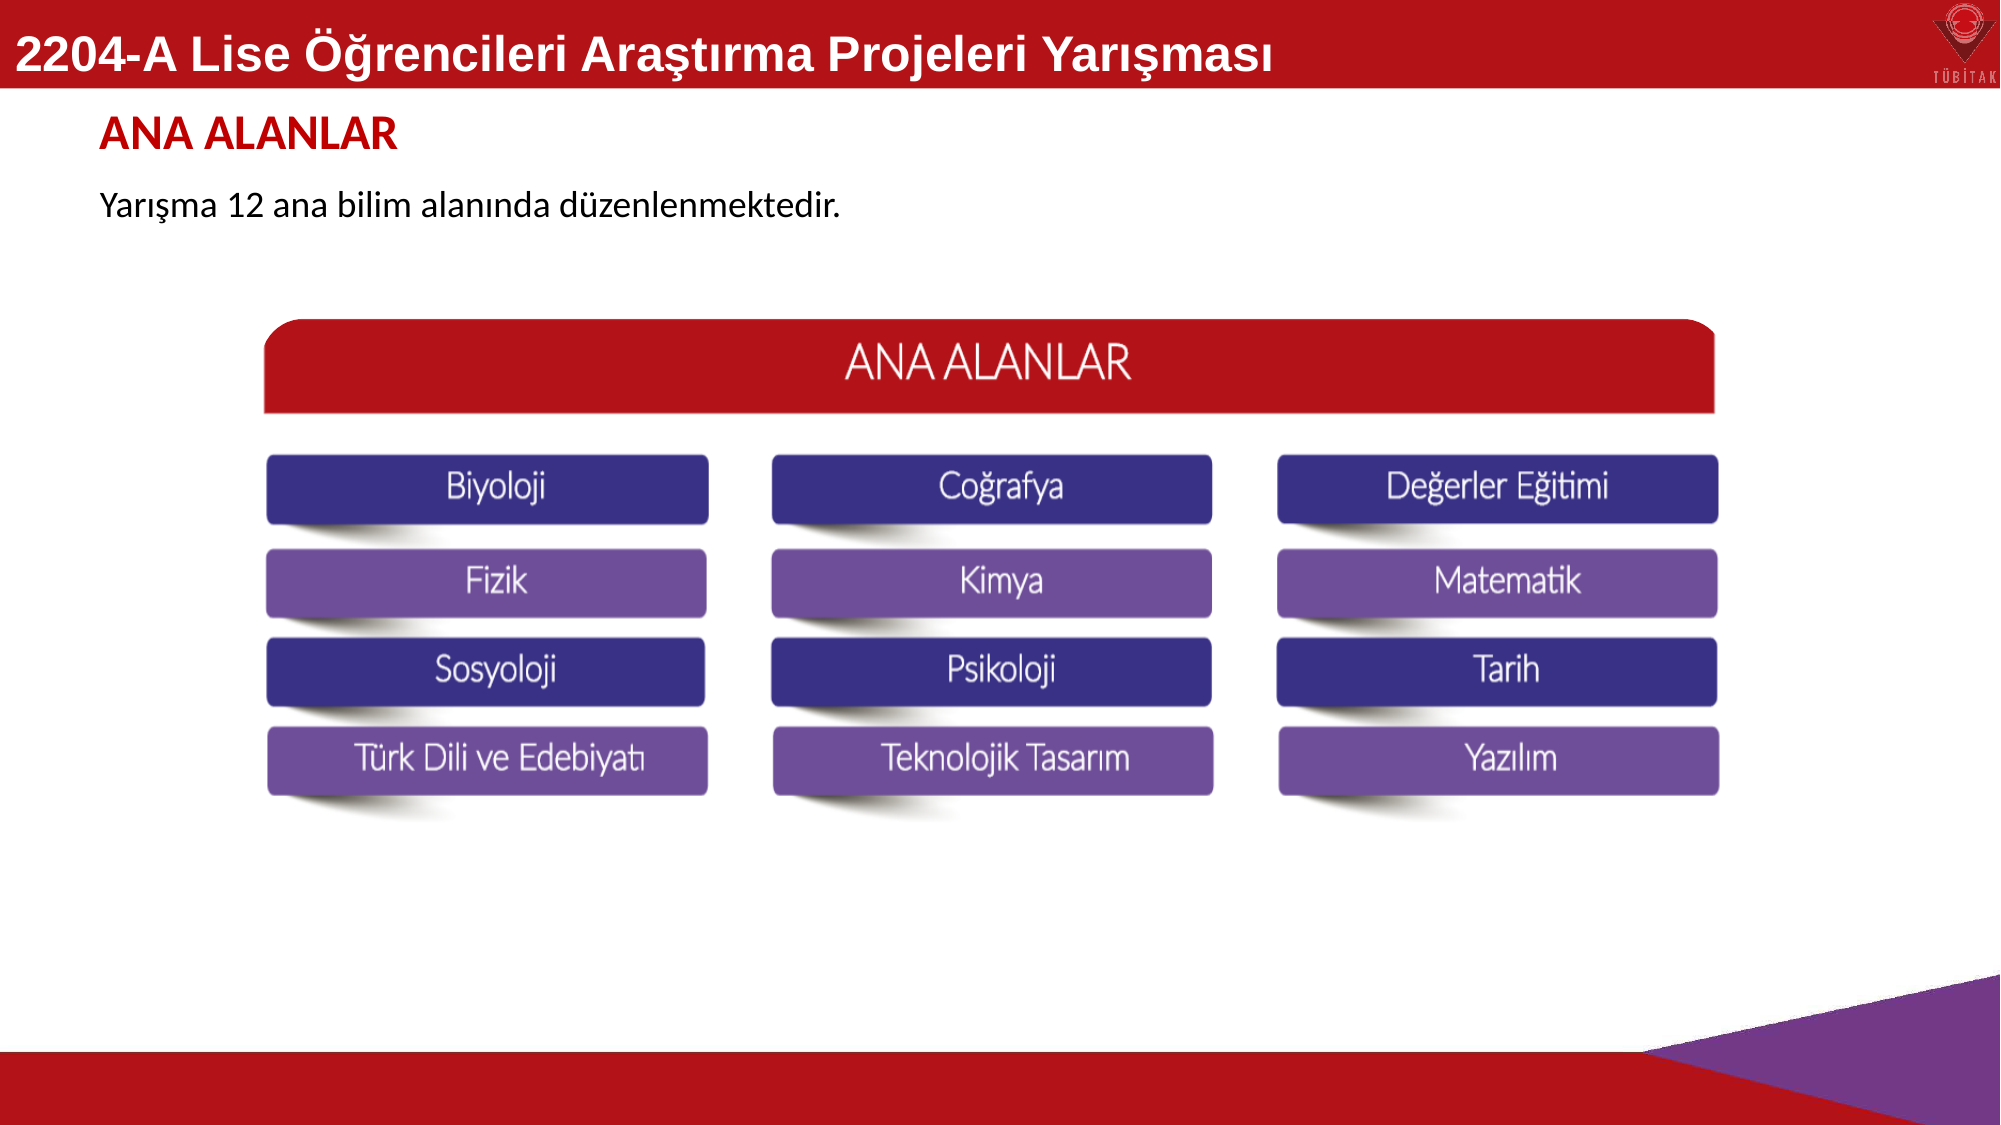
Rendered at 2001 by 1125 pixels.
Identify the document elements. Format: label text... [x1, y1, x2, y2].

picture [260, 318, 1726, 823]
slide_number 9 [1412, 1027, 1863, 1087]
text_box ANA ALANLAR Yarışma 12 ana bilim alanında düzenlenmektedir. [85, 103, 998, 233]
picture [1932, 0, 1997, 84]
picture [0, 965, 2000, 1125]
text_box 2204-A Lise Öğrencileri Araştırma Projeleri Yarışması [0, 0, 1788, 103]
